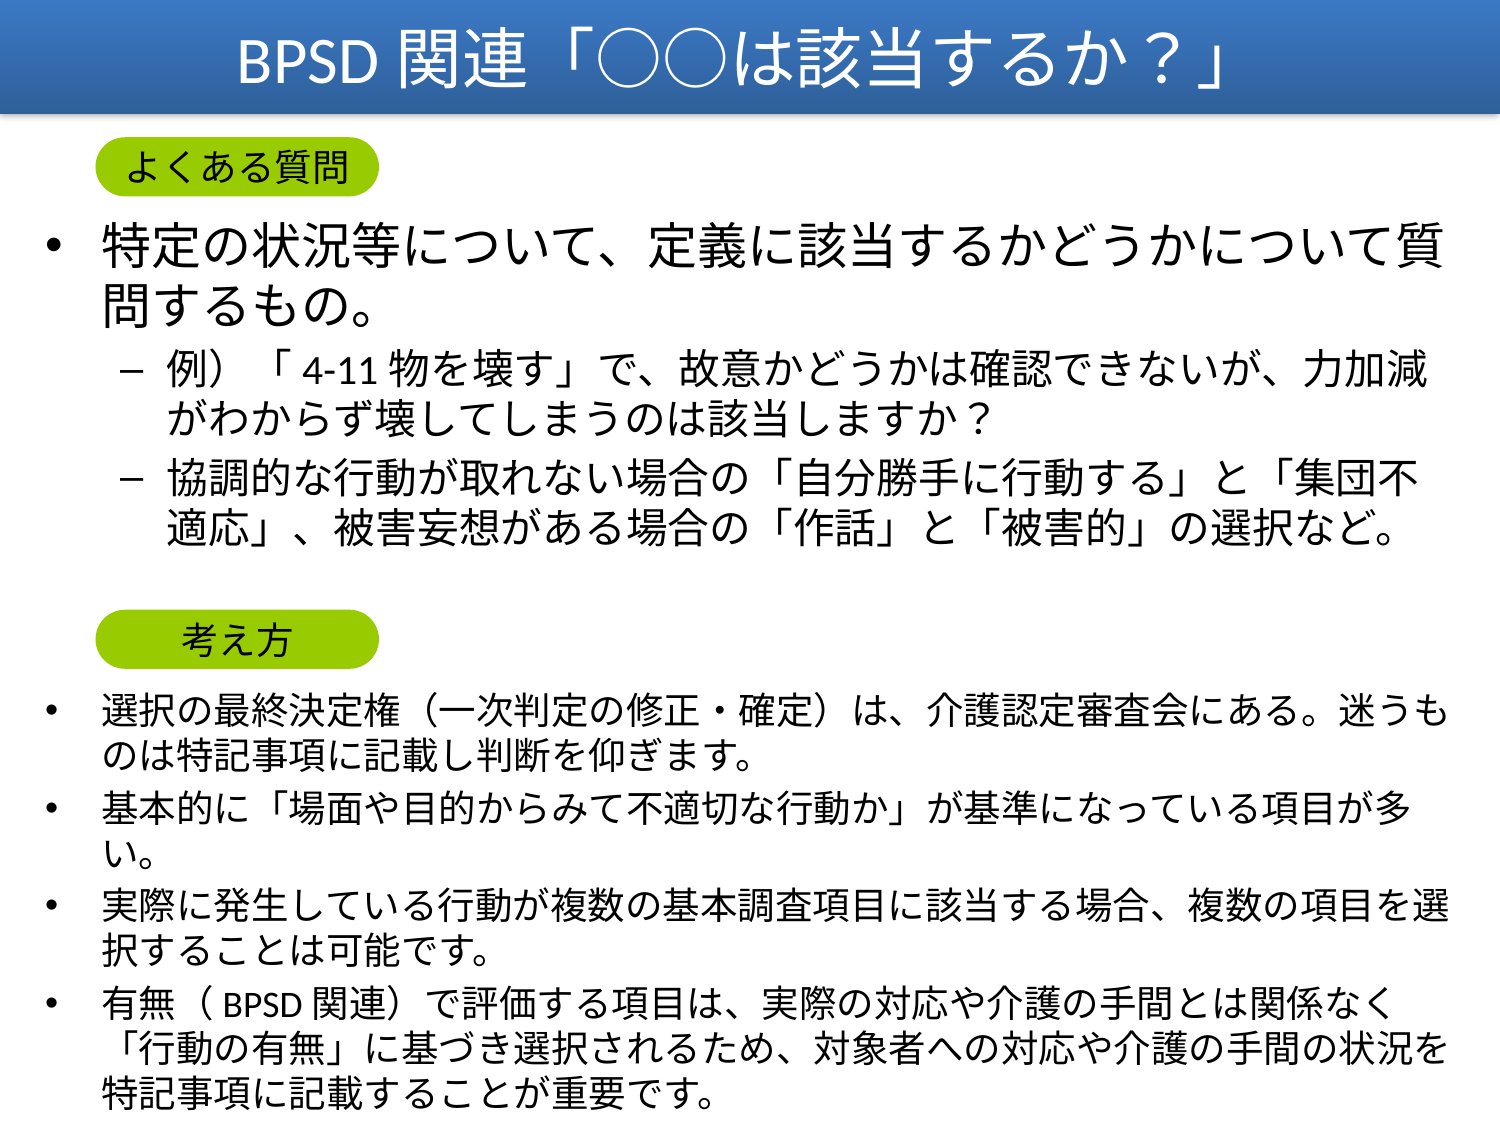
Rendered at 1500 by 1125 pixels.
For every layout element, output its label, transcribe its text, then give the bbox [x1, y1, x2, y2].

text_box BPSD関連「○○は該当するか？」 [0, 0, 1500, 114]
text_box よくある質問 [95, 137, 380, 197]
list 特定の状況等について、定義に該当するかどうかについて質問するもの。 例）「4-11物を壊す」で、故意かどうかは確認できないが、力加減がわからず壊してしまうのは該当しますか？ 協調的な行動が取れない場合の「自分勝手に行動する」と「集団不適応」、被害妄想がある場合の「作話」と「被害的」の選択など。 選択の最終決定権（一次判定の修正・確定）は、介護認定審査会にある。迷うものは特記事項に記載し判断を仰ぎます。 基本的に「場面や目的からみて不適切な行動か」が基準になっている項目が多い。 実際に発生している行動が複数の基本調査項目に該当する場合、複数の項目を選択することは可能です。 有無（BPSD関連）で評価する項目は、実際の対応や介護の手間とは関係なく「行動の有無」に基づき選択されるため、対象者への対応や介護の手間の状況を特記事項に記載することが重要です。 [29, 136, 1471, 1071]
text_box 考え方 [95, 609, 380, 669]
